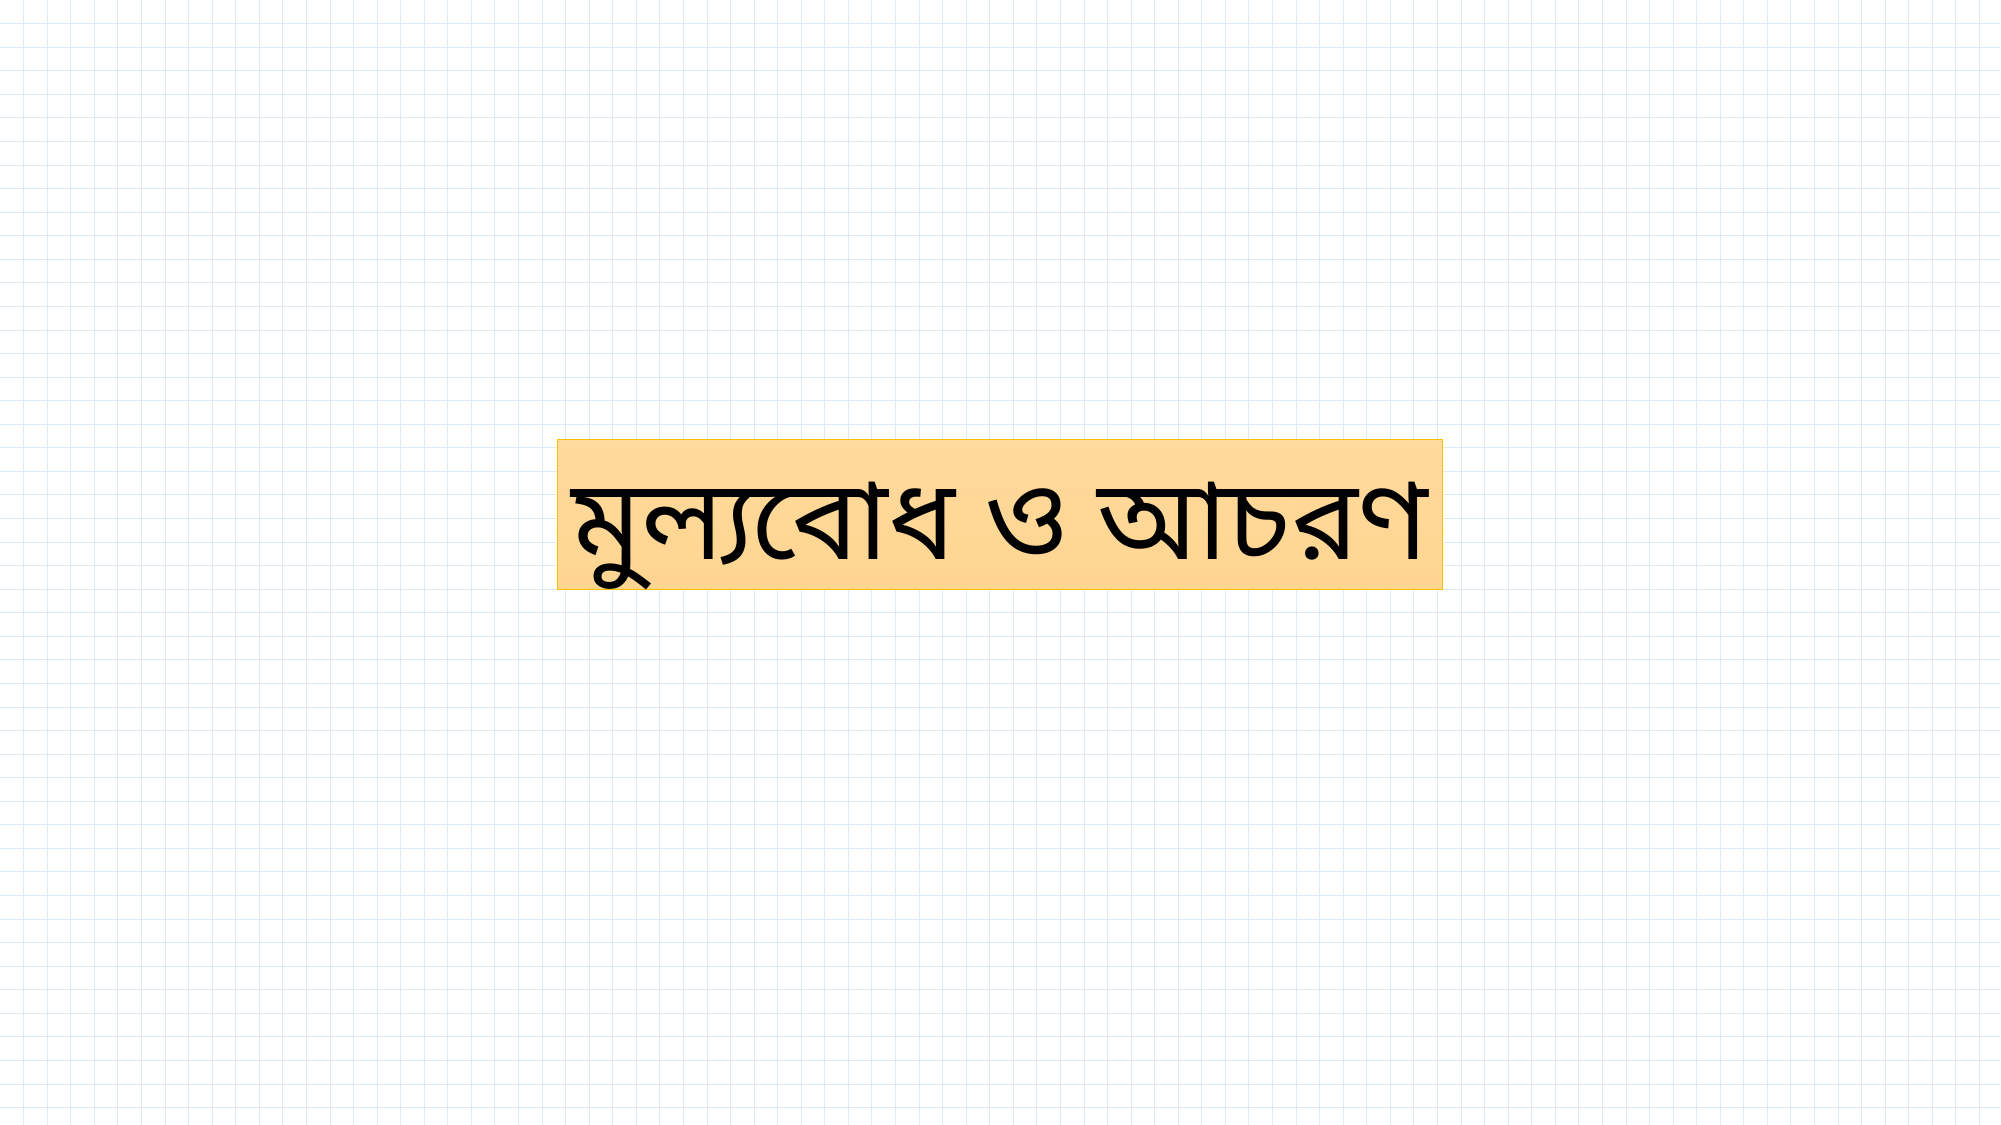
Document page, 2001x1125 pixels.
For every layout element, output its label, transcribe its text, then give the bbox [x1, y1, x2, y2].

text_box মুল্যবোধ ও আচরণ [557, 439, 1443, 590]
